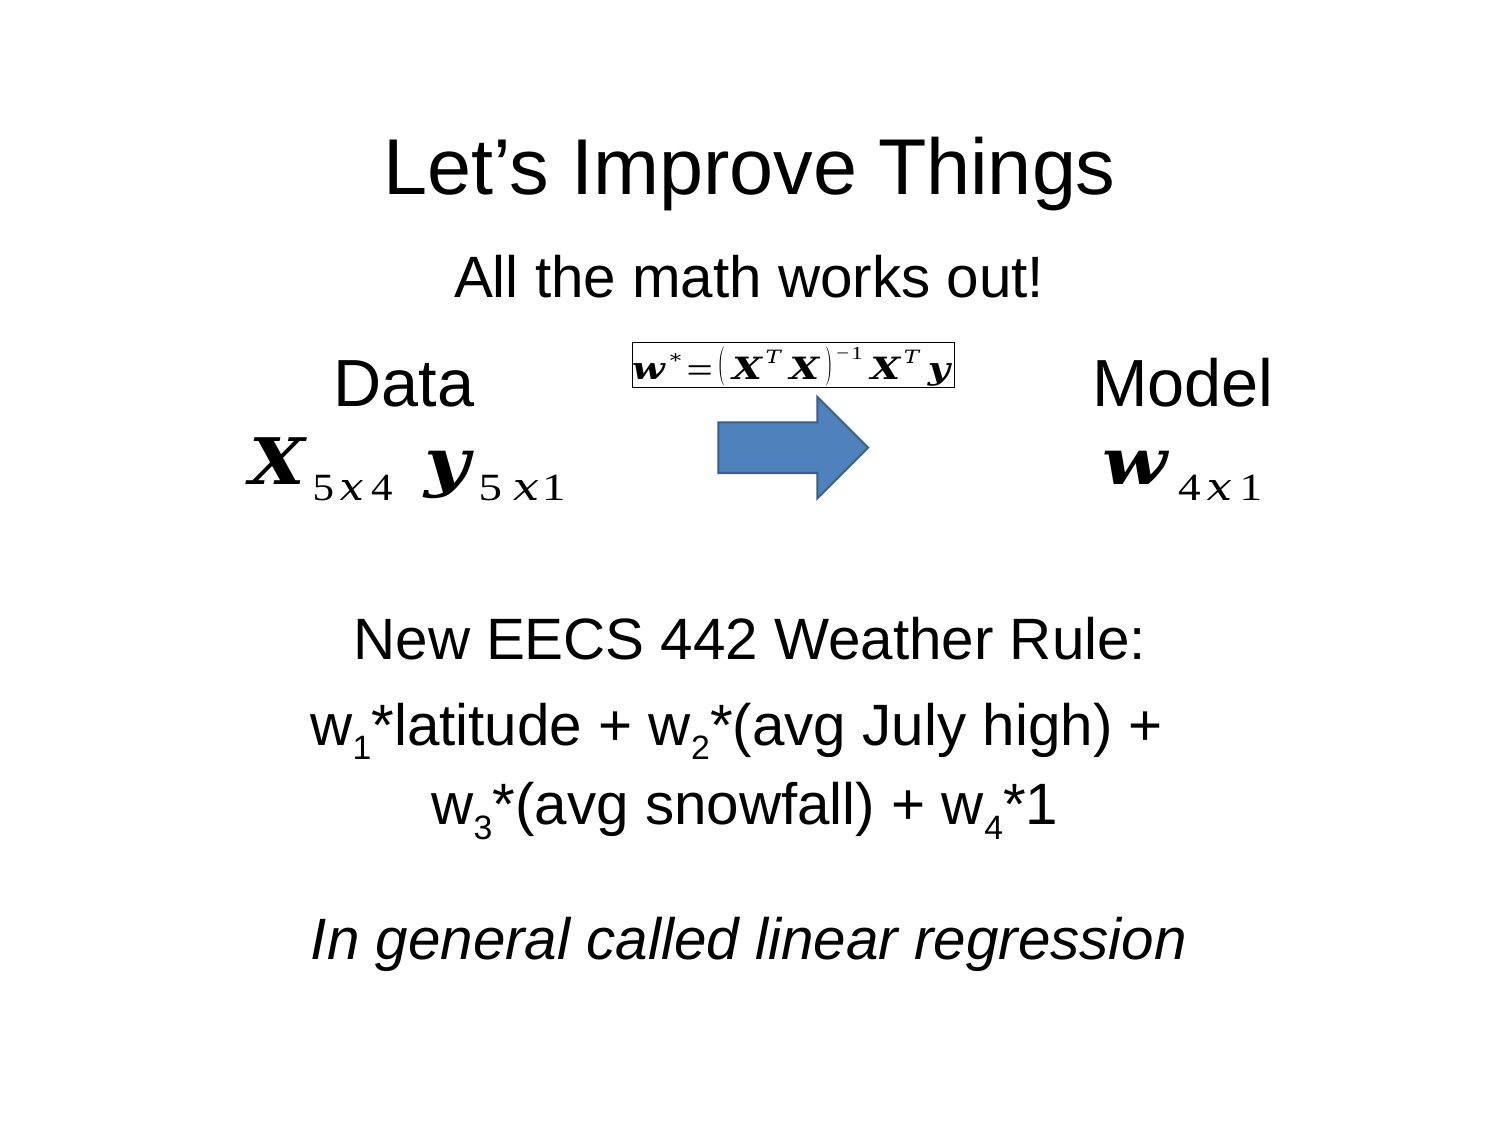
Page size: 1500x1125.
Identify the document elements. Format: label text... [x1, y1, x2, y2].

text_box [240, 332, 568, 509]
text_box All the math works out! [15, 231, 1484, 317]
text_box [20, 593, 1470, 836]
text_box In general called linear regression [15, 893, 1484, 979]
title Let’s Improve Things [103, 59, 1397, 231]
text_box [631, 332, 1343, 509]
